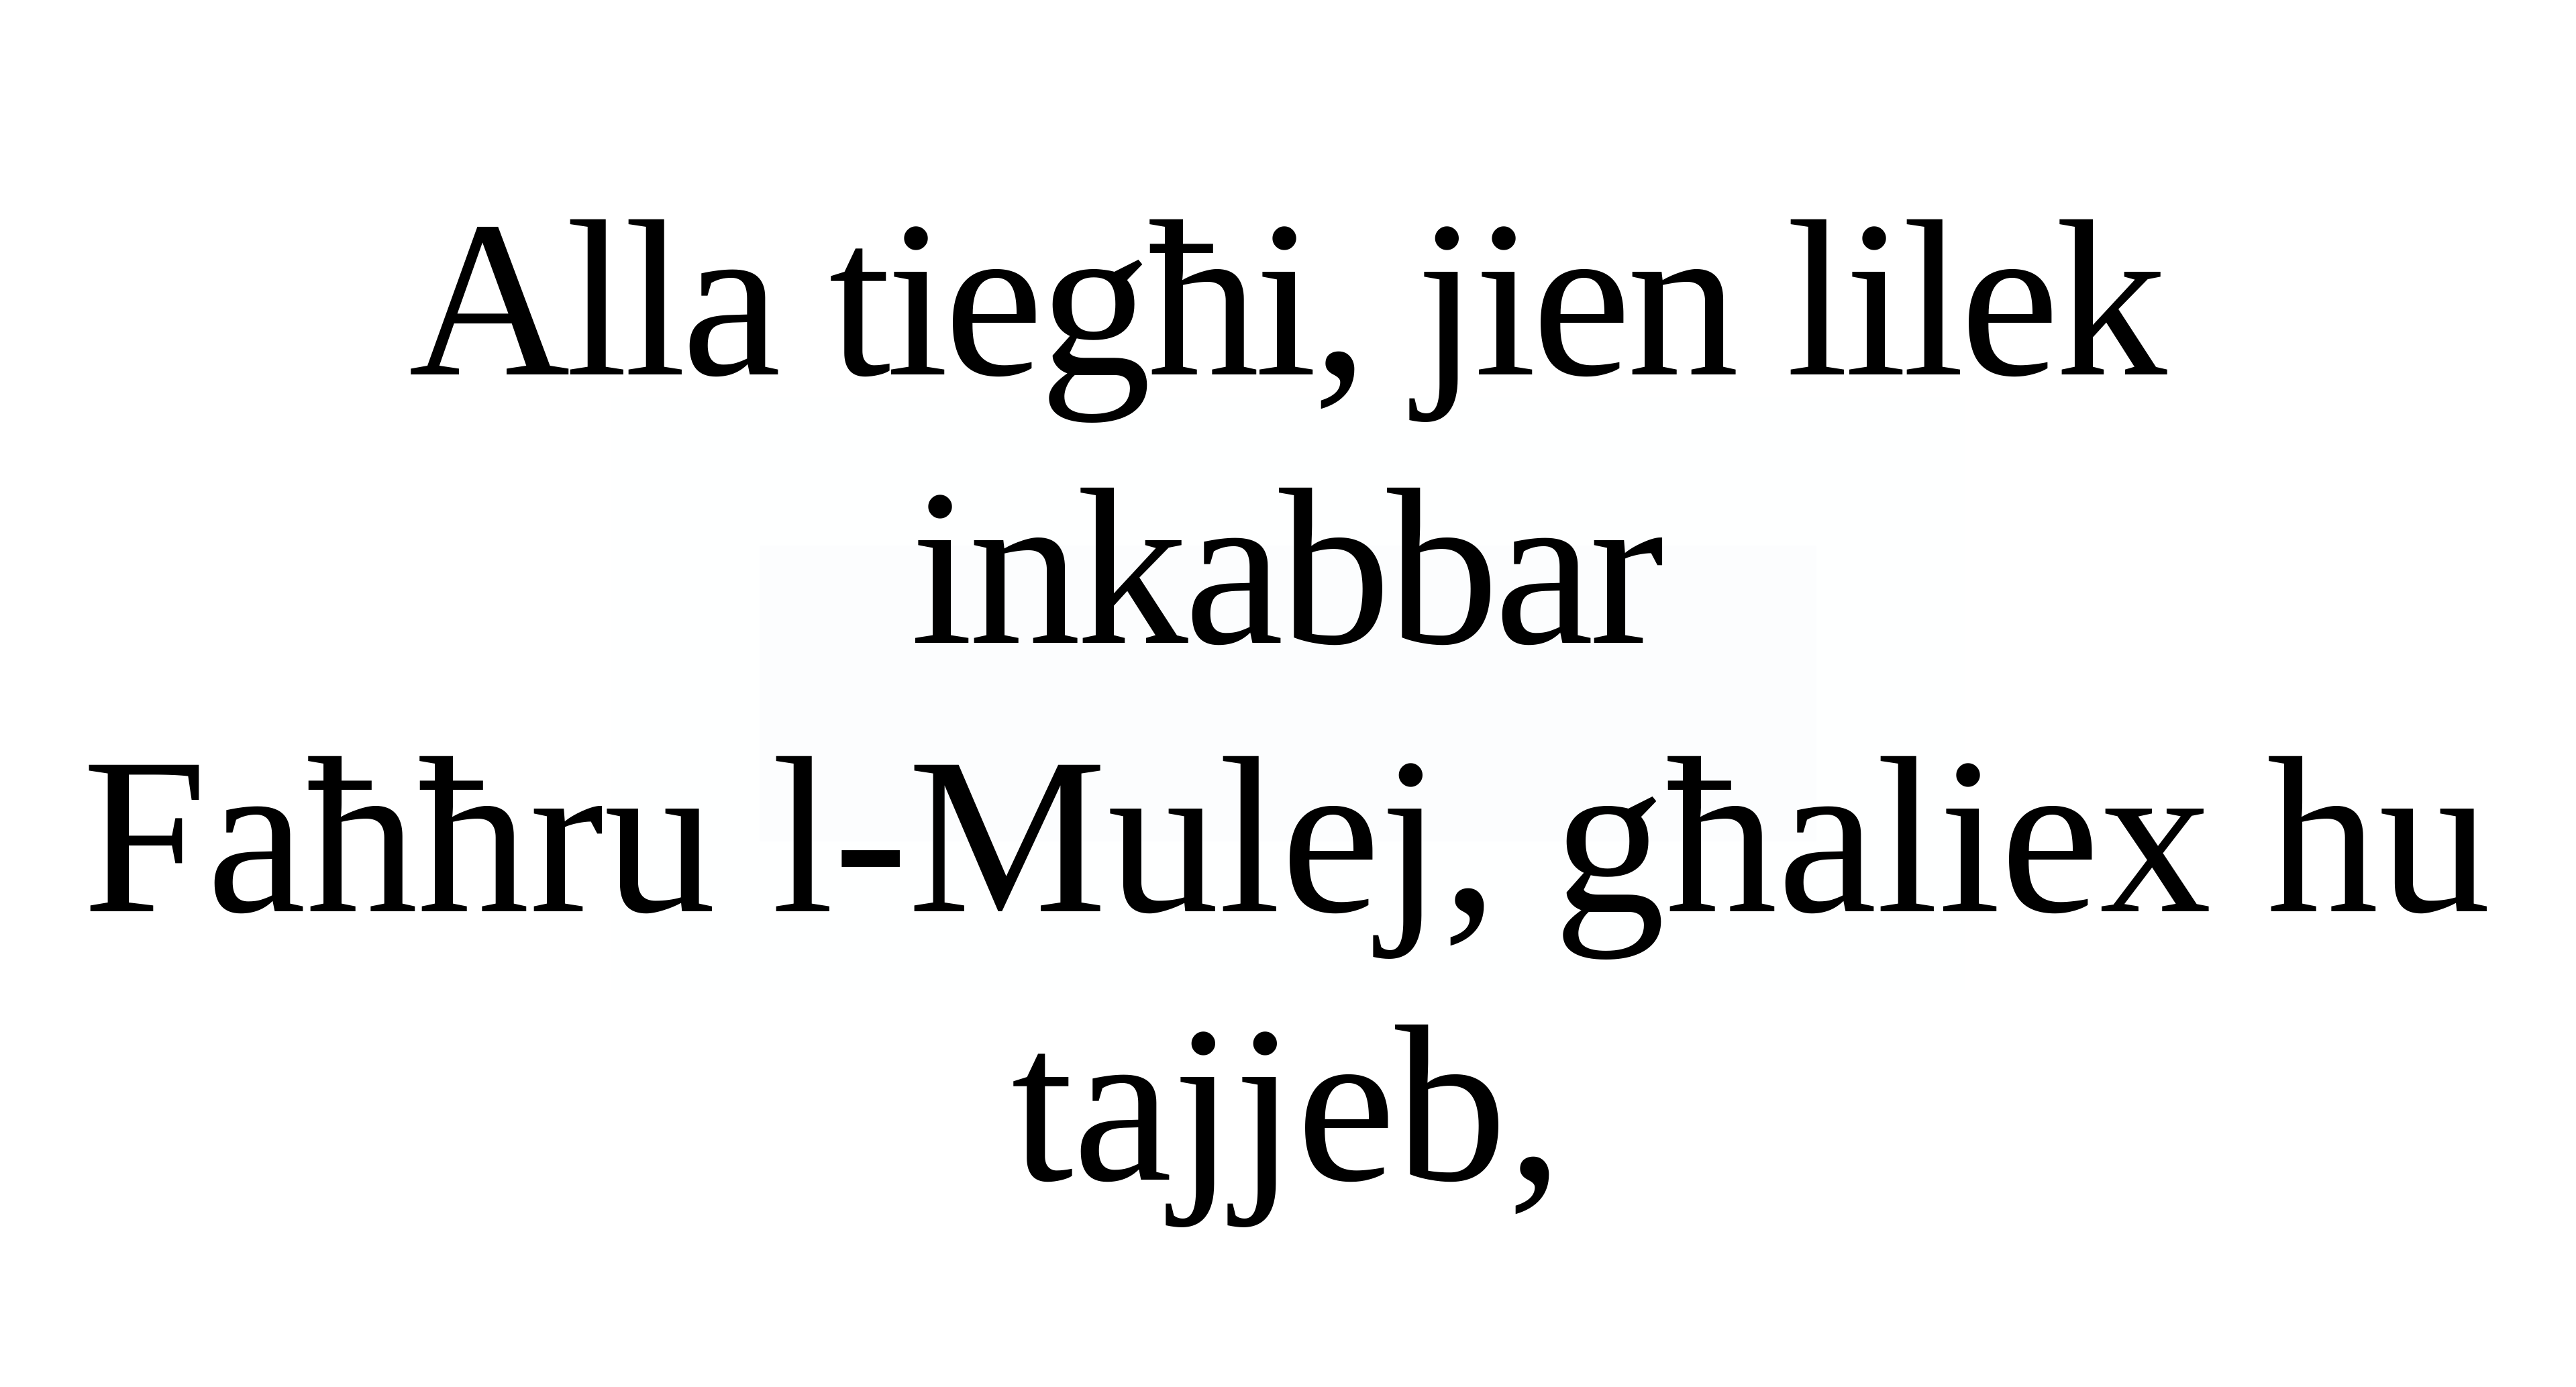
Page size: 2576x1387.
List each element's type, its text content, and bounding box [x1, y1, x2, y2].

text_box Alla tiegħi, jien lilek inkabbar Faħħru l-Mulej, għaliex hu tajjeb, [0, 140, 2576, 1236]
